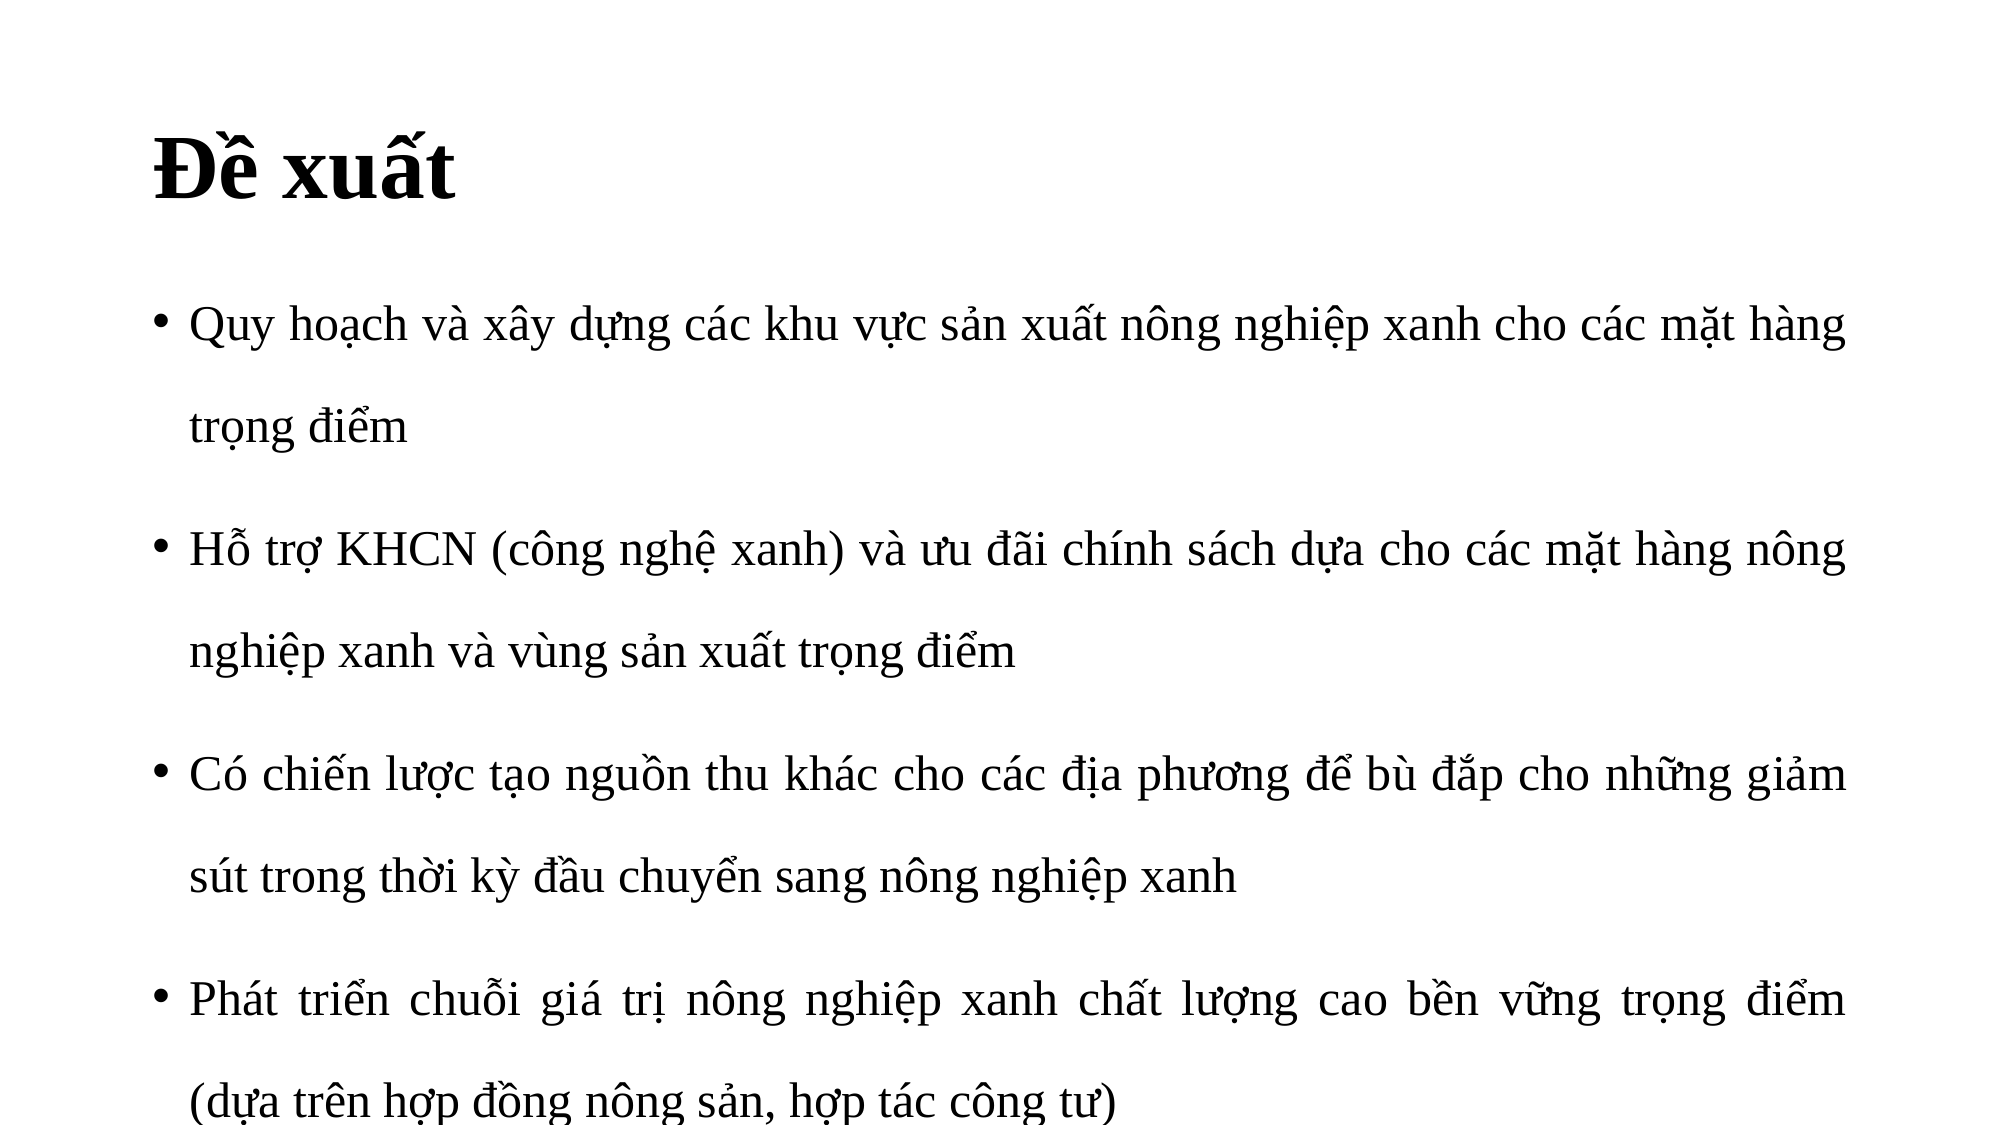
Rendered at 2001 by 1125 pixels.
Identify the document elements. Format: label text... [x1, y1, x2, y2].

title Đề xuất [137, 59, 1863, 241]
list Quy hoạch và xây dựng các khu vực sản xuất nông nghiệp xanh cho các mặt hàng trọng điểm Hỗ trợ KHCN (công nghệ xanh) và ưu đãi chính sách dựa cho các mặt hàng nông nghiệp xanh và vùng sản xuất trọng điểm Có chiến lược tạo nguồn thu khác cho các địa phương để bù đắp cho những giảm sút trong thời kỳ đầu chuyển sang nông nghiệp xanh Phát triển chuỗi giá trị nông nghiệp xanh chất lượng cao bền vững trọng điểm (dựa trên hợp đồng nông sản, hợp tác công tư) Cung cấp thông tin và kiến thức về nông nghiệp xanh và các tác động của nông nghiệp xanh [137, 241, 1863, 955]
